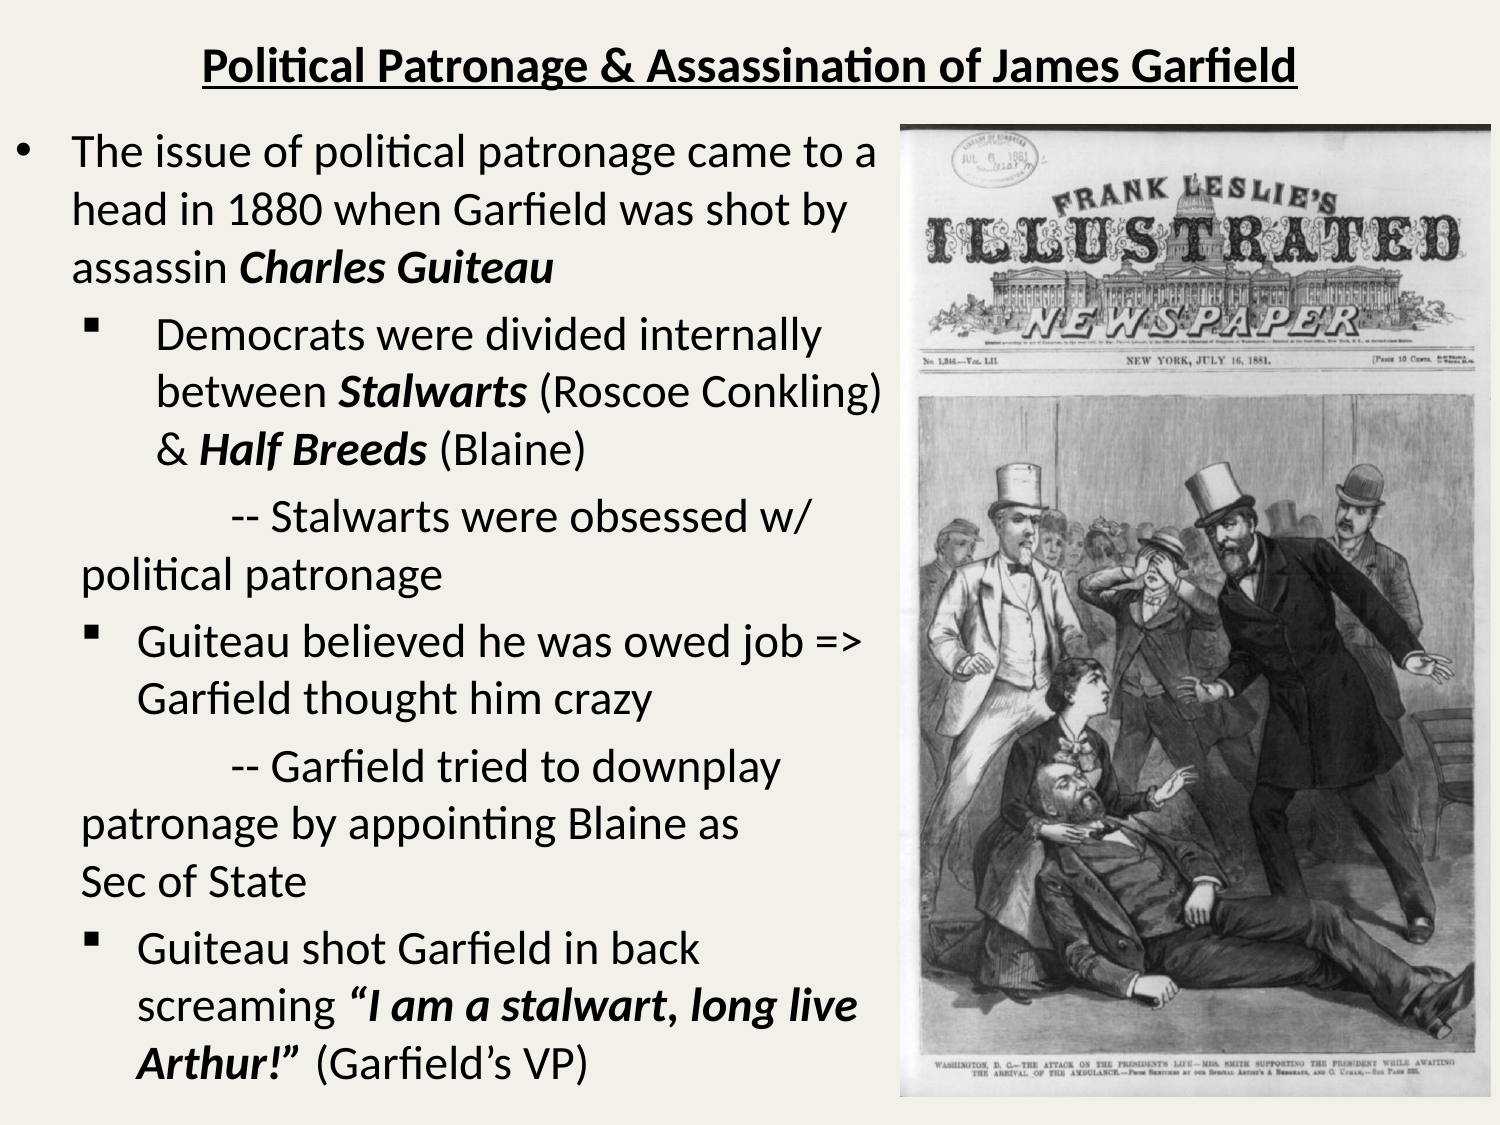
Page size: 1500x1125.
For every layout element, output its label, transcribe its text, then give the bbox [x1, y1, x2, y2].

title Political Patronage & Assassination of James Garfield [0, 24, 1500, 100]
list The issue of political patronage came to a head in 1880 when Garfield was shot by assassin Charles Guiteau Democrats were divided internally between Stalwarts (Roscoe Conkling) & Half Breeds (Blaine) -- Stalwarts were obsessed w/ political patronage Guiteau believed he was owed job => Garfield thought him crazy -- Garfield tried to downplay patronage by appointing Blaine as Sec of State Guiteau shot Garfield in back screaming “I am a stalwart, long live Arthur!” (Garfield’s VP) [0, 112, 900, 1125]
picture [899, 124, 1492, 1097]
